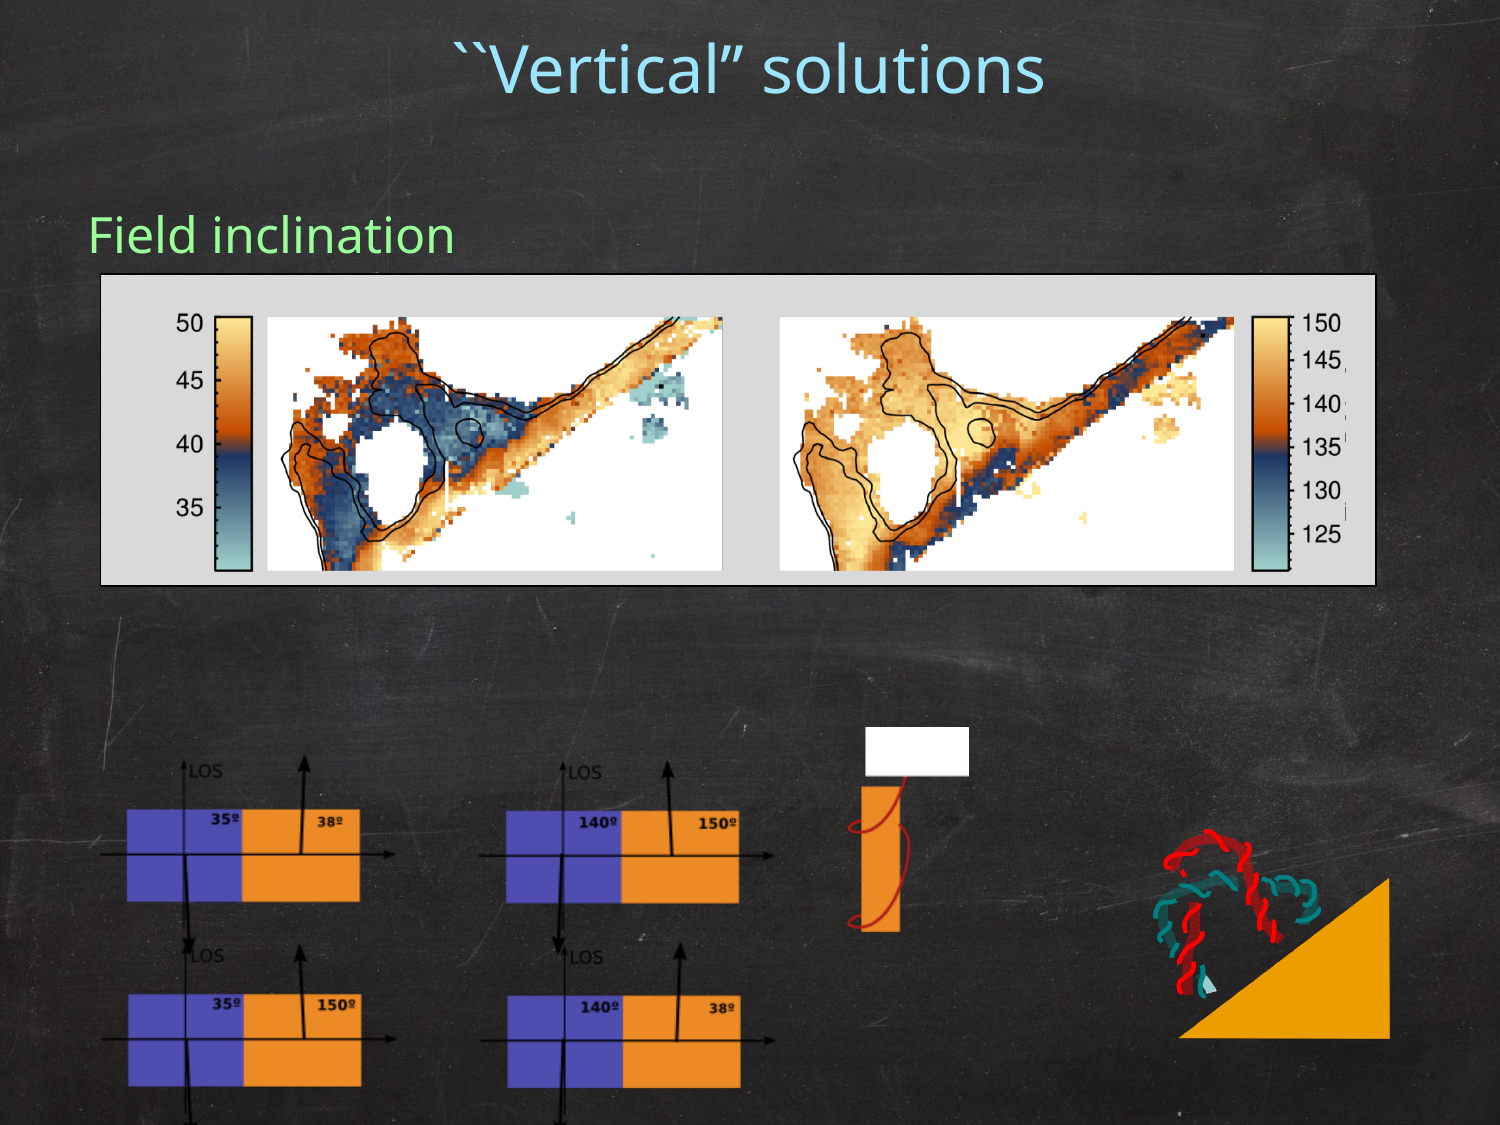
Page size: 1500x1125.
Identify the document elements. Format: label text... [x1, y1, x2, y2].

text_box ``Vertical’’ solutions [436, 19, 1063, 114]
text_box [100, 273, 1376, 587]
text_box Field inclination [72, 196, 472, 271]
picture [0, 0, 1500, 1125]
